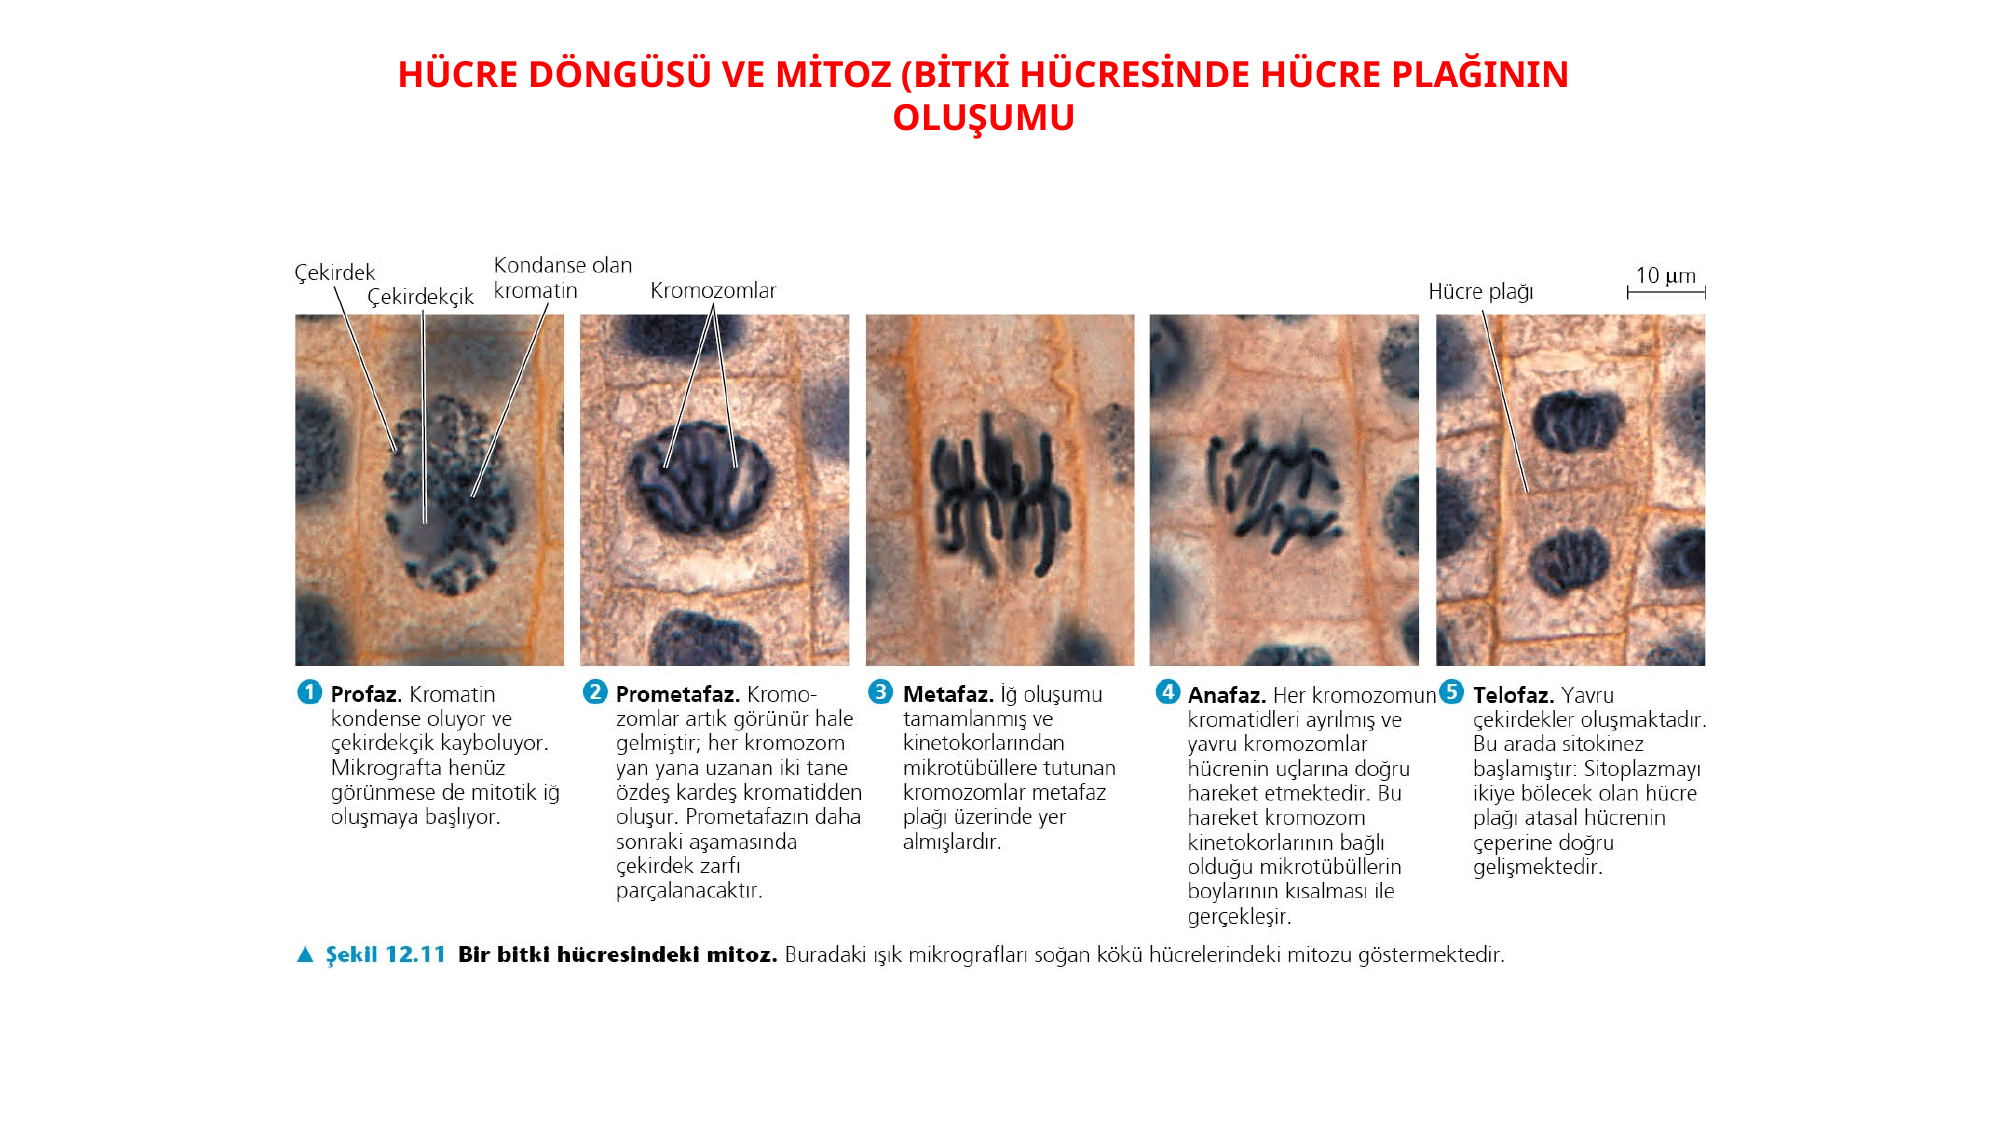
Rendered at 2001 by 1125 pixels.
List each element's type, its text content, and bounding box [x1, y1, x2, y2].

text_box HÜCRE DÖNGÜSÜ VE MİTOZ (BİTKİ HÜCRESİNDE HÜCRE PLAĞININ OLUŞUMU [303, 42, 1666, 138]
picture [277, 231, 1733, 981]
